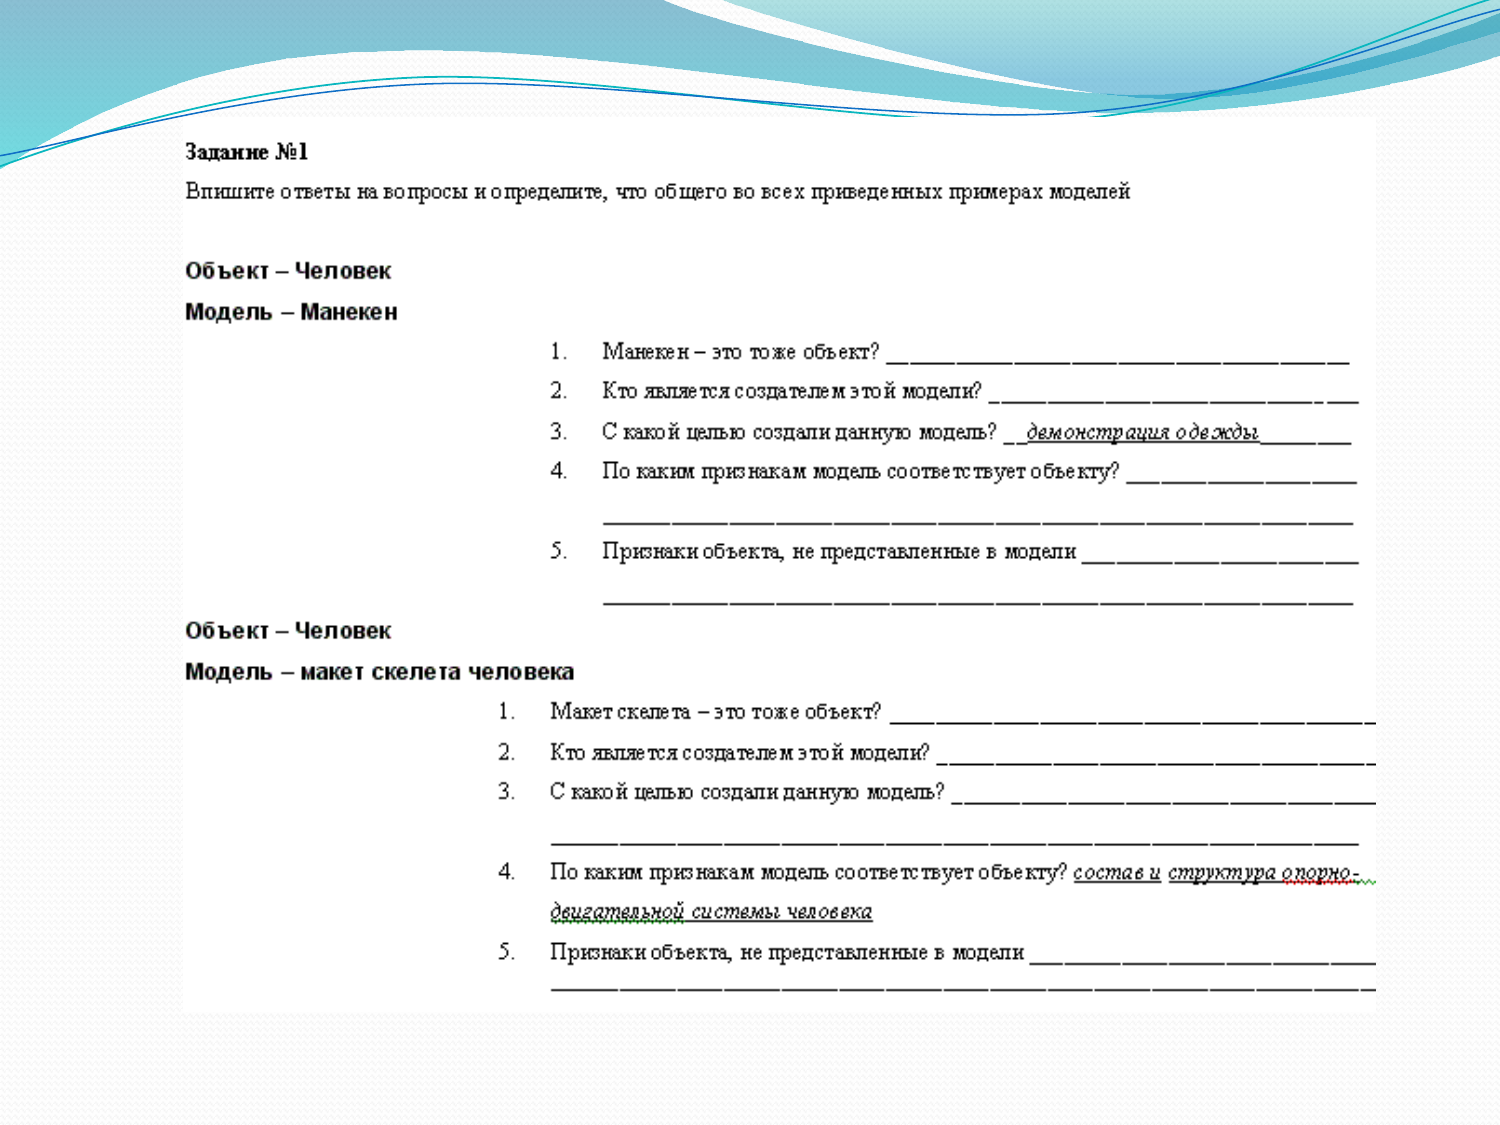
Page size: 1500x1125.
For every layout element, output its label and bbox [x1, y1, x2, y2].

list [182, 117, 1377, 1012]
